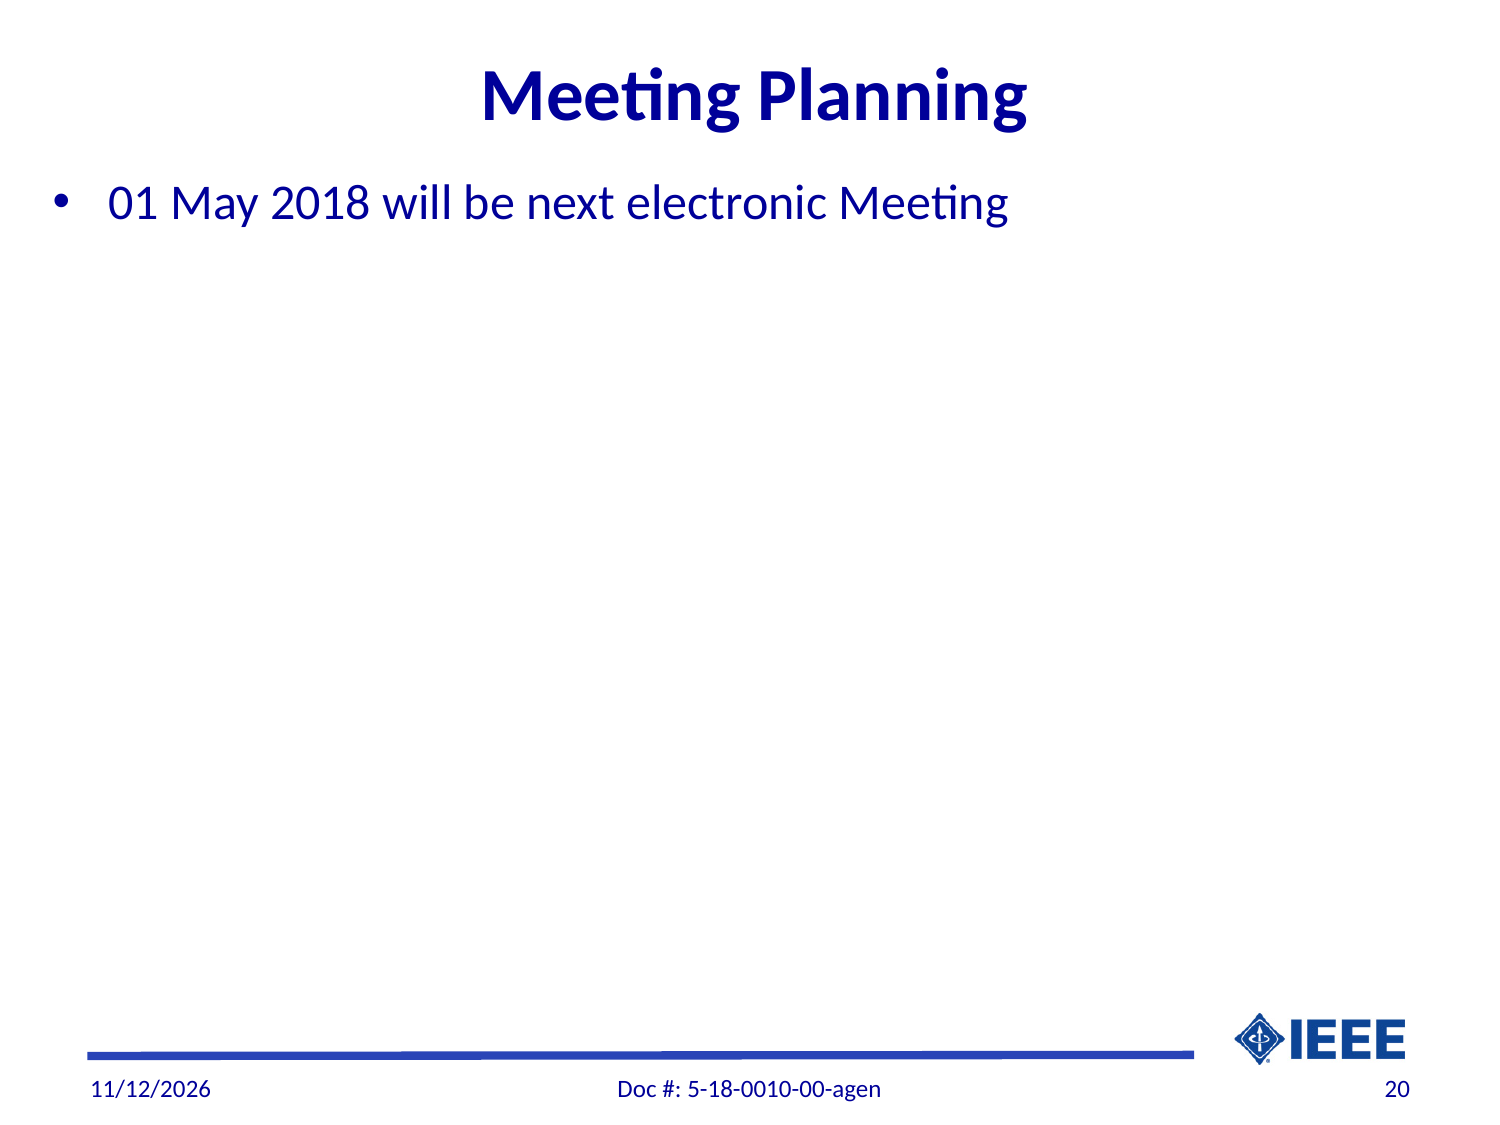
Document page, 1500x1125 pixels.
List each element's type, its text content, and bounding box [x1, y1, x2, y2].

slide_number 20 [1074, 1057, 1425, 1118]
footer Doc #: 5-18-0010-00-agen [512, 1057, 988, 1118]
picture [1231, 1011, 1406, 1057]
title Meeting Planning [79, 0, 1430, 184]
list 01 May 2018 will be next electronic Meeting [37, 162, 1388, 905]
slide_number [75, 1057, 425, 1118]
